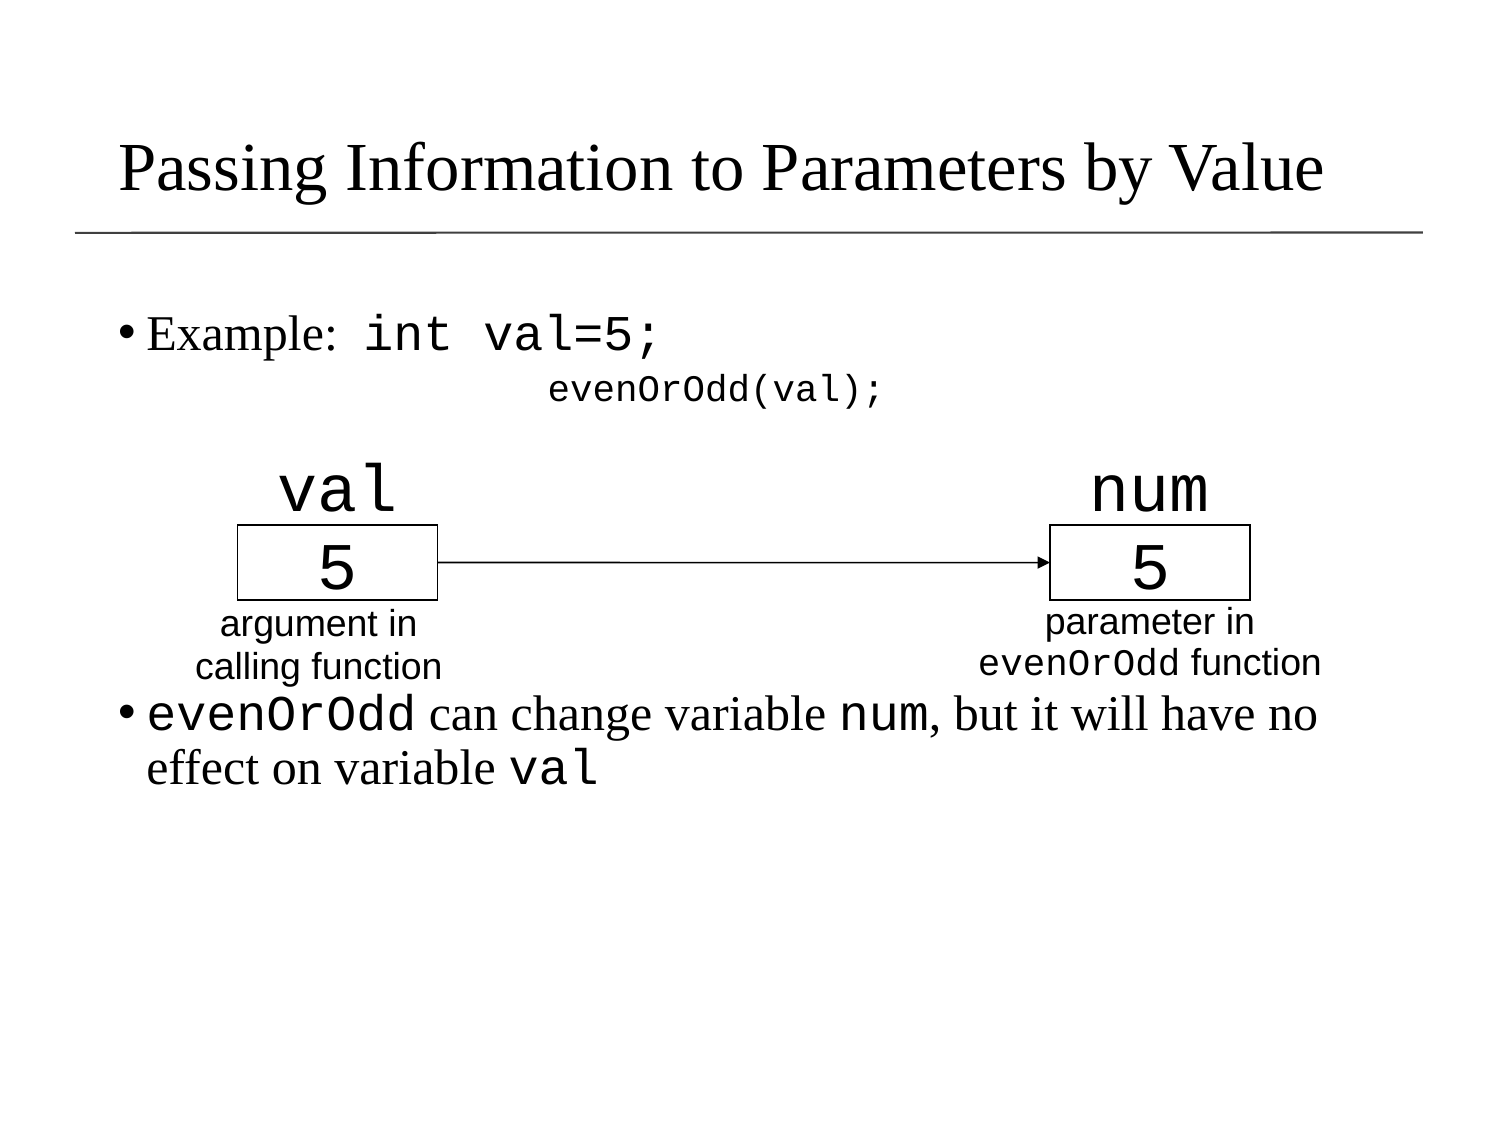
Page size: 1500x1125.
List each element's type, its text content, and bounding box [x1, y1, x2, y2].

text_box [112, 437, 1400, 723]
list Example: int val=5; evenOrOdd(val); evenOrOdd can change variable num, but it will have no effect on variable val [103, 299, 1397, 1014]
title Passing Information to Parameters by Value [103, 59, 1397, 278]
